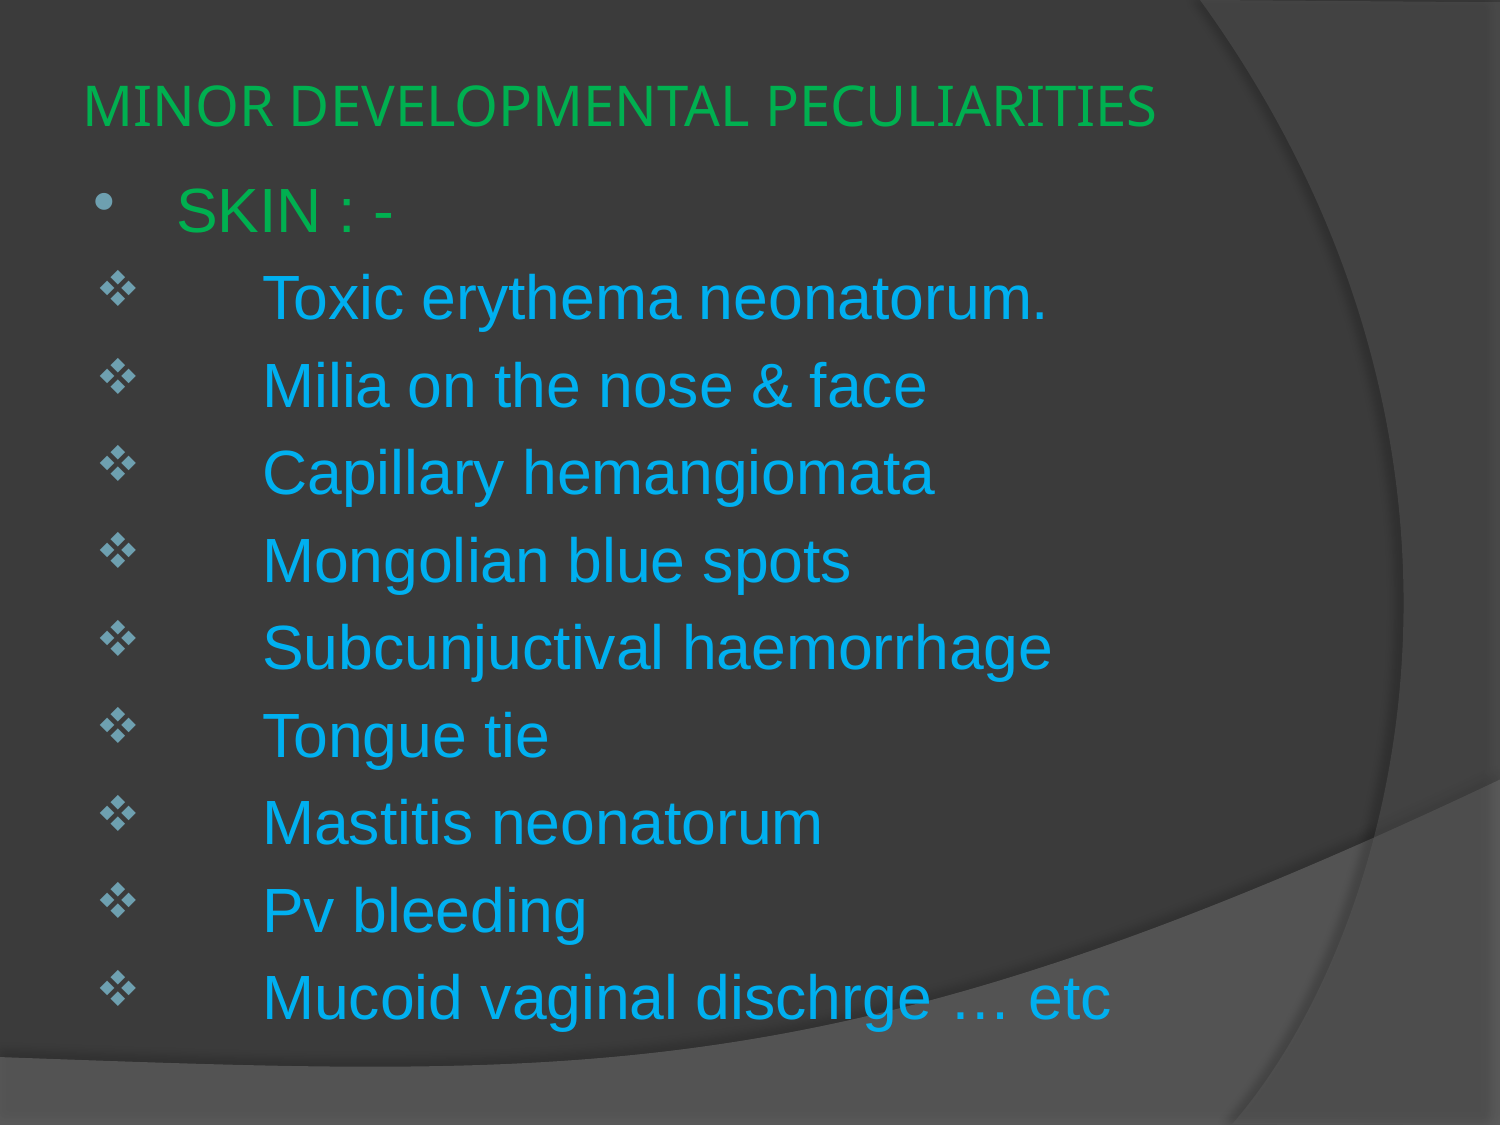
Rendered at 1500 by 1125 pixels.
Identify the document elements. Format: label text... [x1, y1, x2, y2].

title MINOR DEVELOPMENTAL PECULIARITIES [75, 45, 1300, 162]
list SKIN : - Toxic erythema neonatorum. Milia on the nose & face Capillary hemangiomata Mongolian blue spots Subcunjuctival haemorrhage Tongue tie Mastitis neonatorum Pv bleeding Mucoid vaginal dischrge … etc [75, 162, 1450, 1075]
